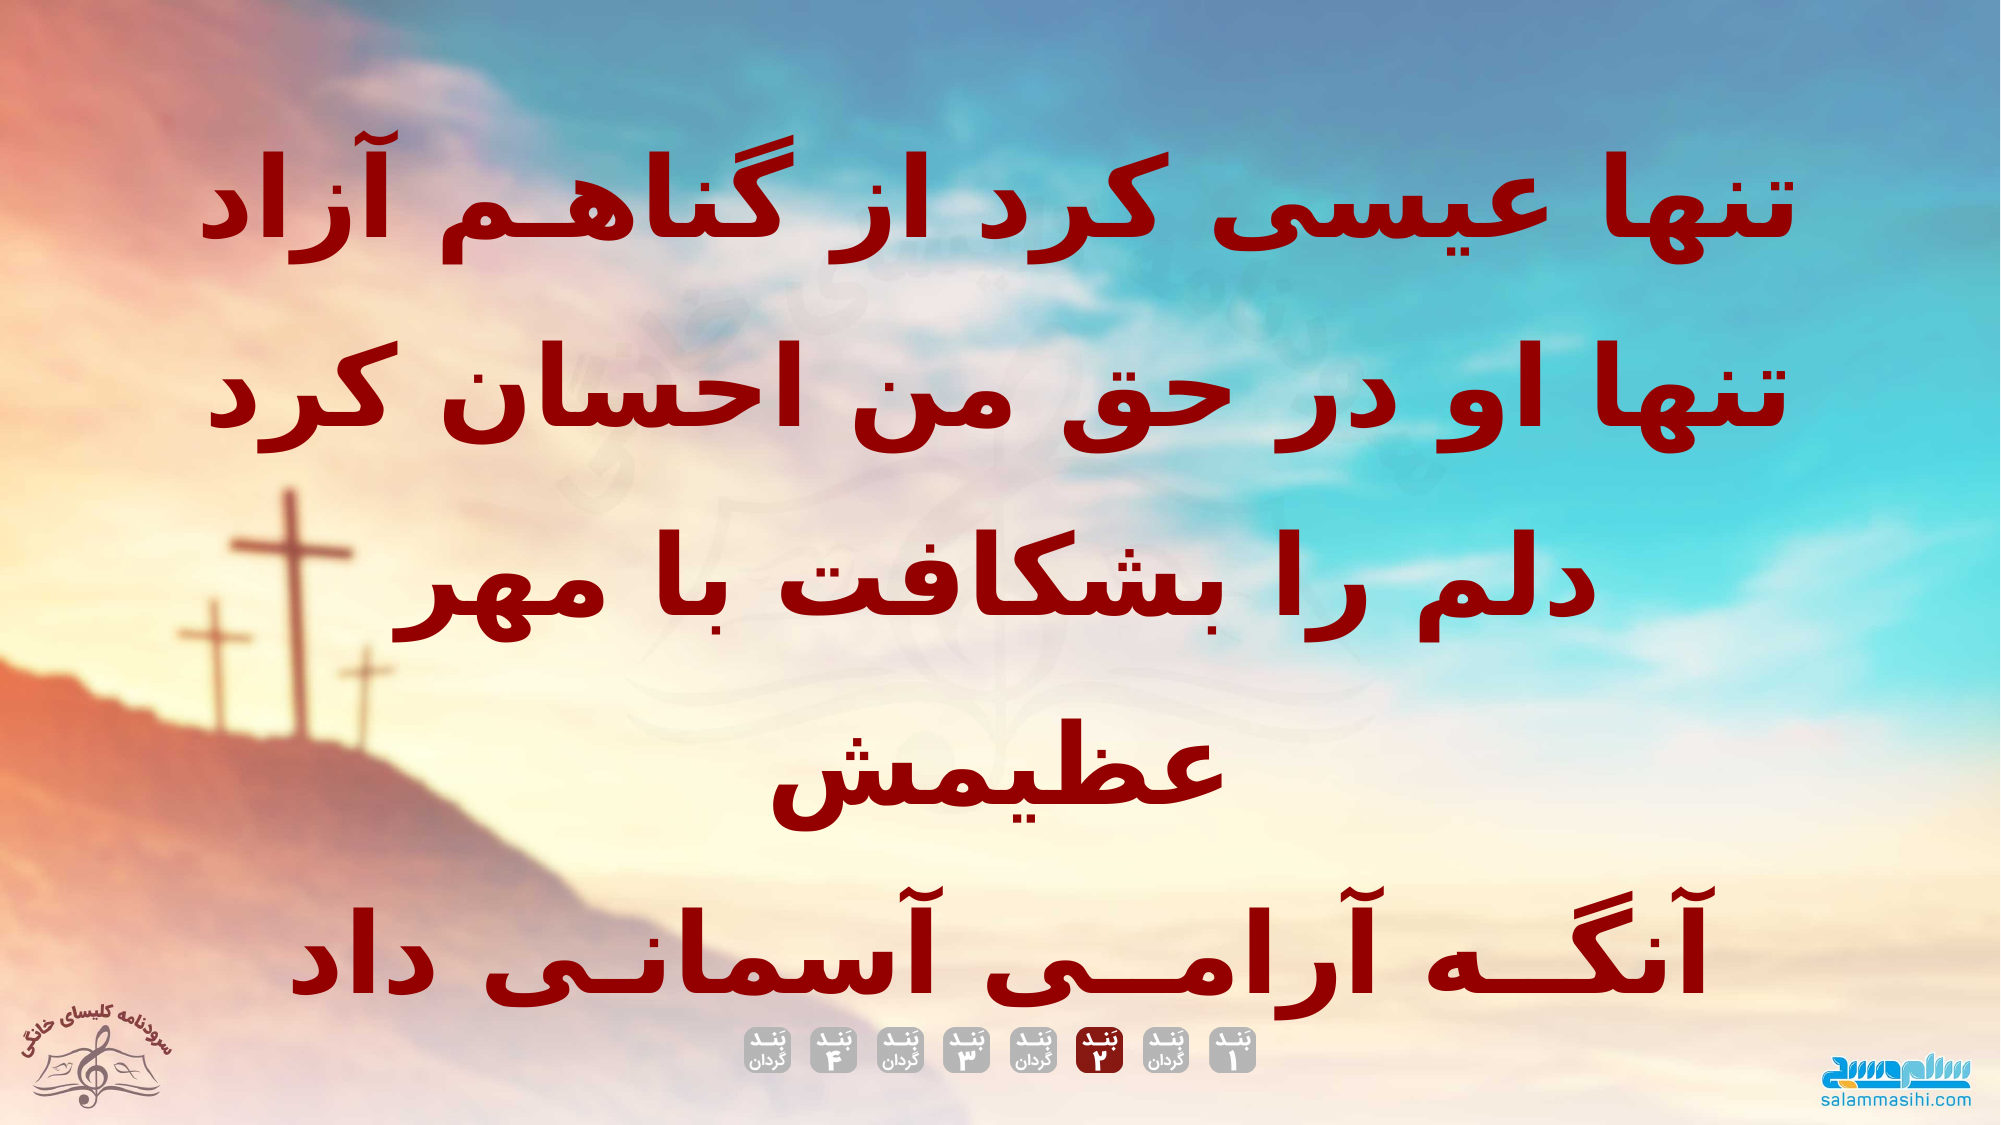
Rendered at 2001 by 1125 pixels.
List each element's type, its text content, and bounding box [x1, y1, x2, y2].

picture [0, 0, 2001, 1125]
title تنها عیسی کرد از گناهـم آزاد تنها او در حق من احسان کرد دلم را بشکافت با مهر عظیمش آنگــه آرامــی آسمانـی داد [137, 59, 1863, 1027]
